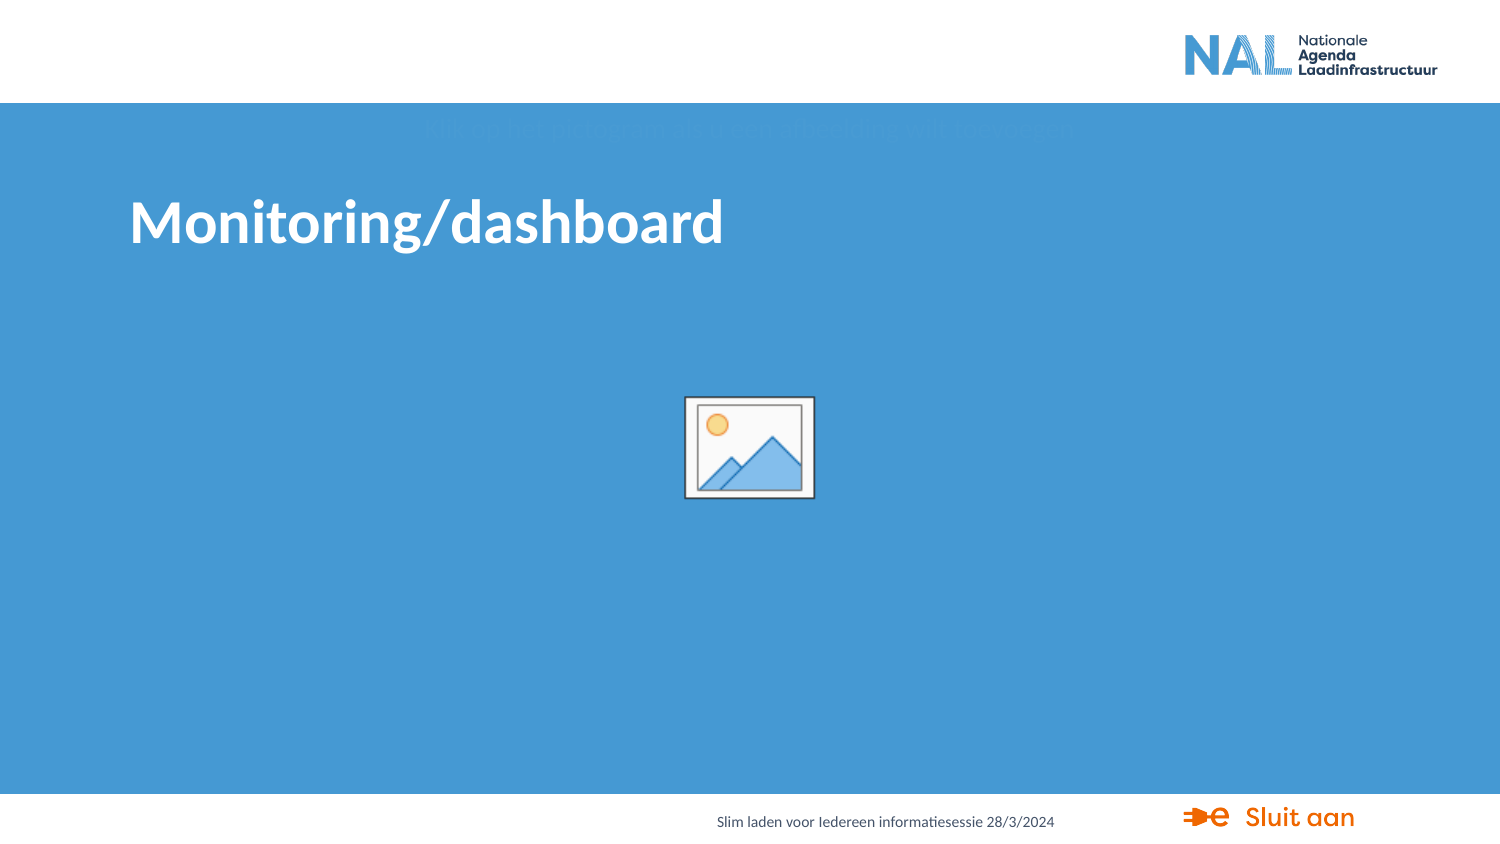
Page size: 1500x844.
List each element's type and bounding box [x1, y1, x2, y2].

slide_number [717, 796, 1060, 844]
picture [1166, 9, 1454, 99]
picture [0, 102, 1500, 844]
